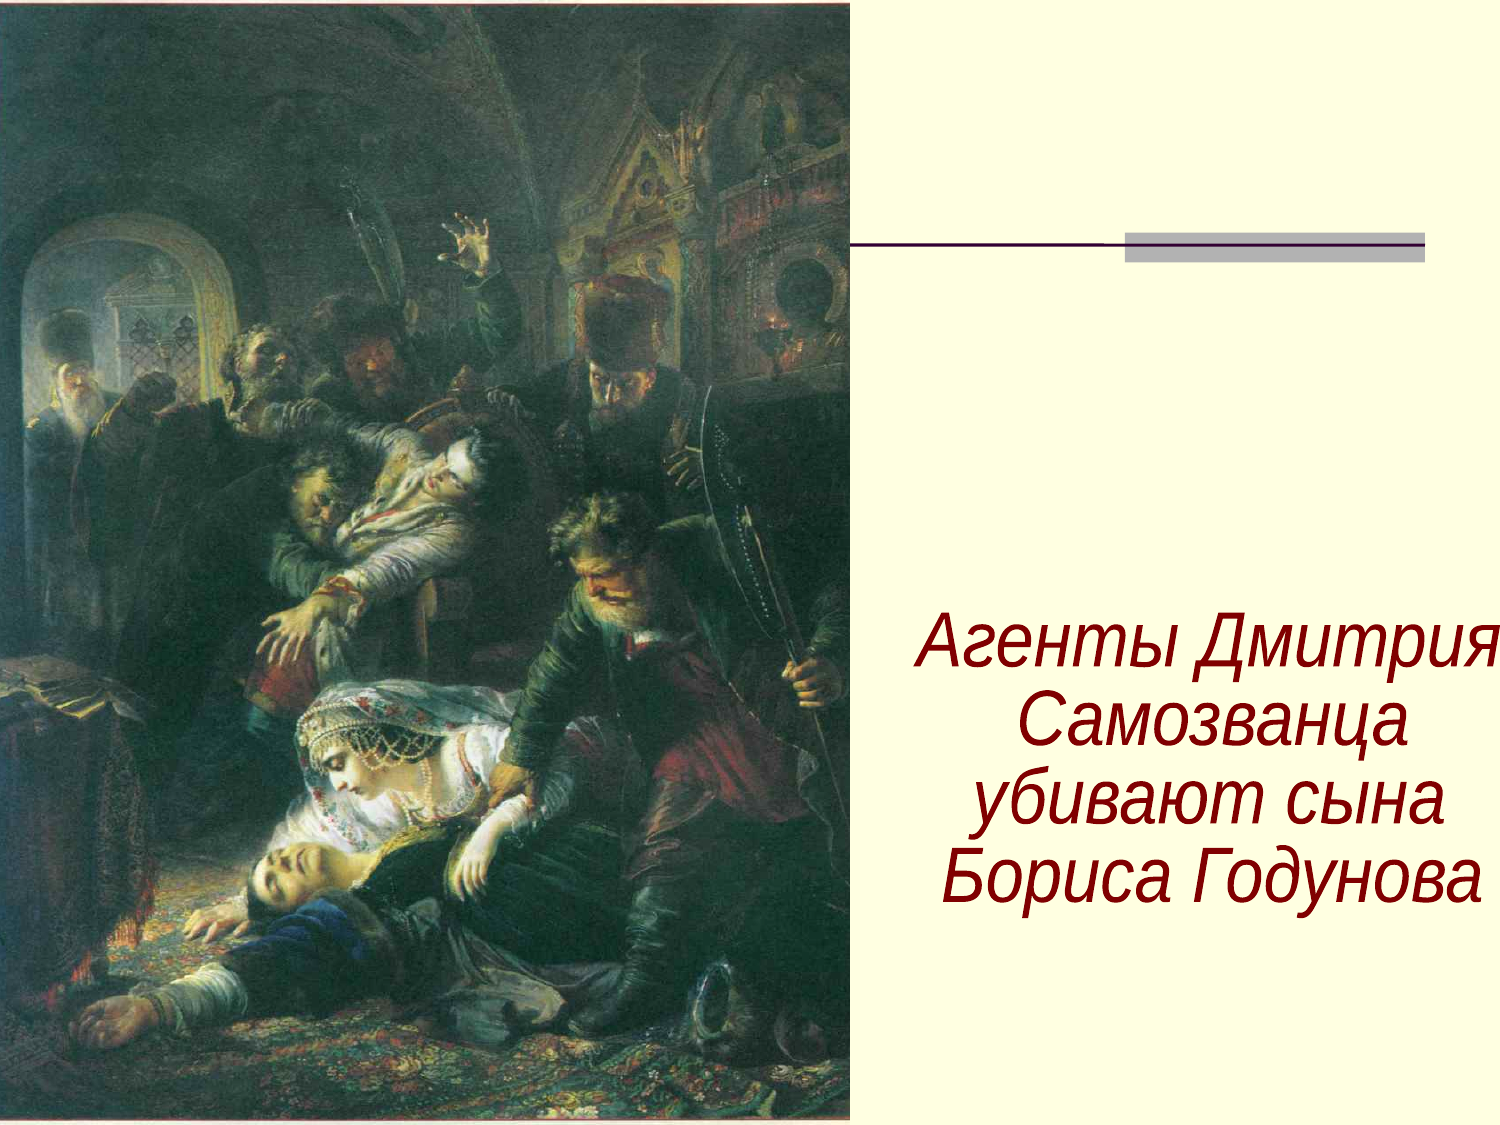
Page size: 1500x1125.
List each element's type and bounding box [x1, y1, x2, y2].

list [0, 0, 851, 1125]
